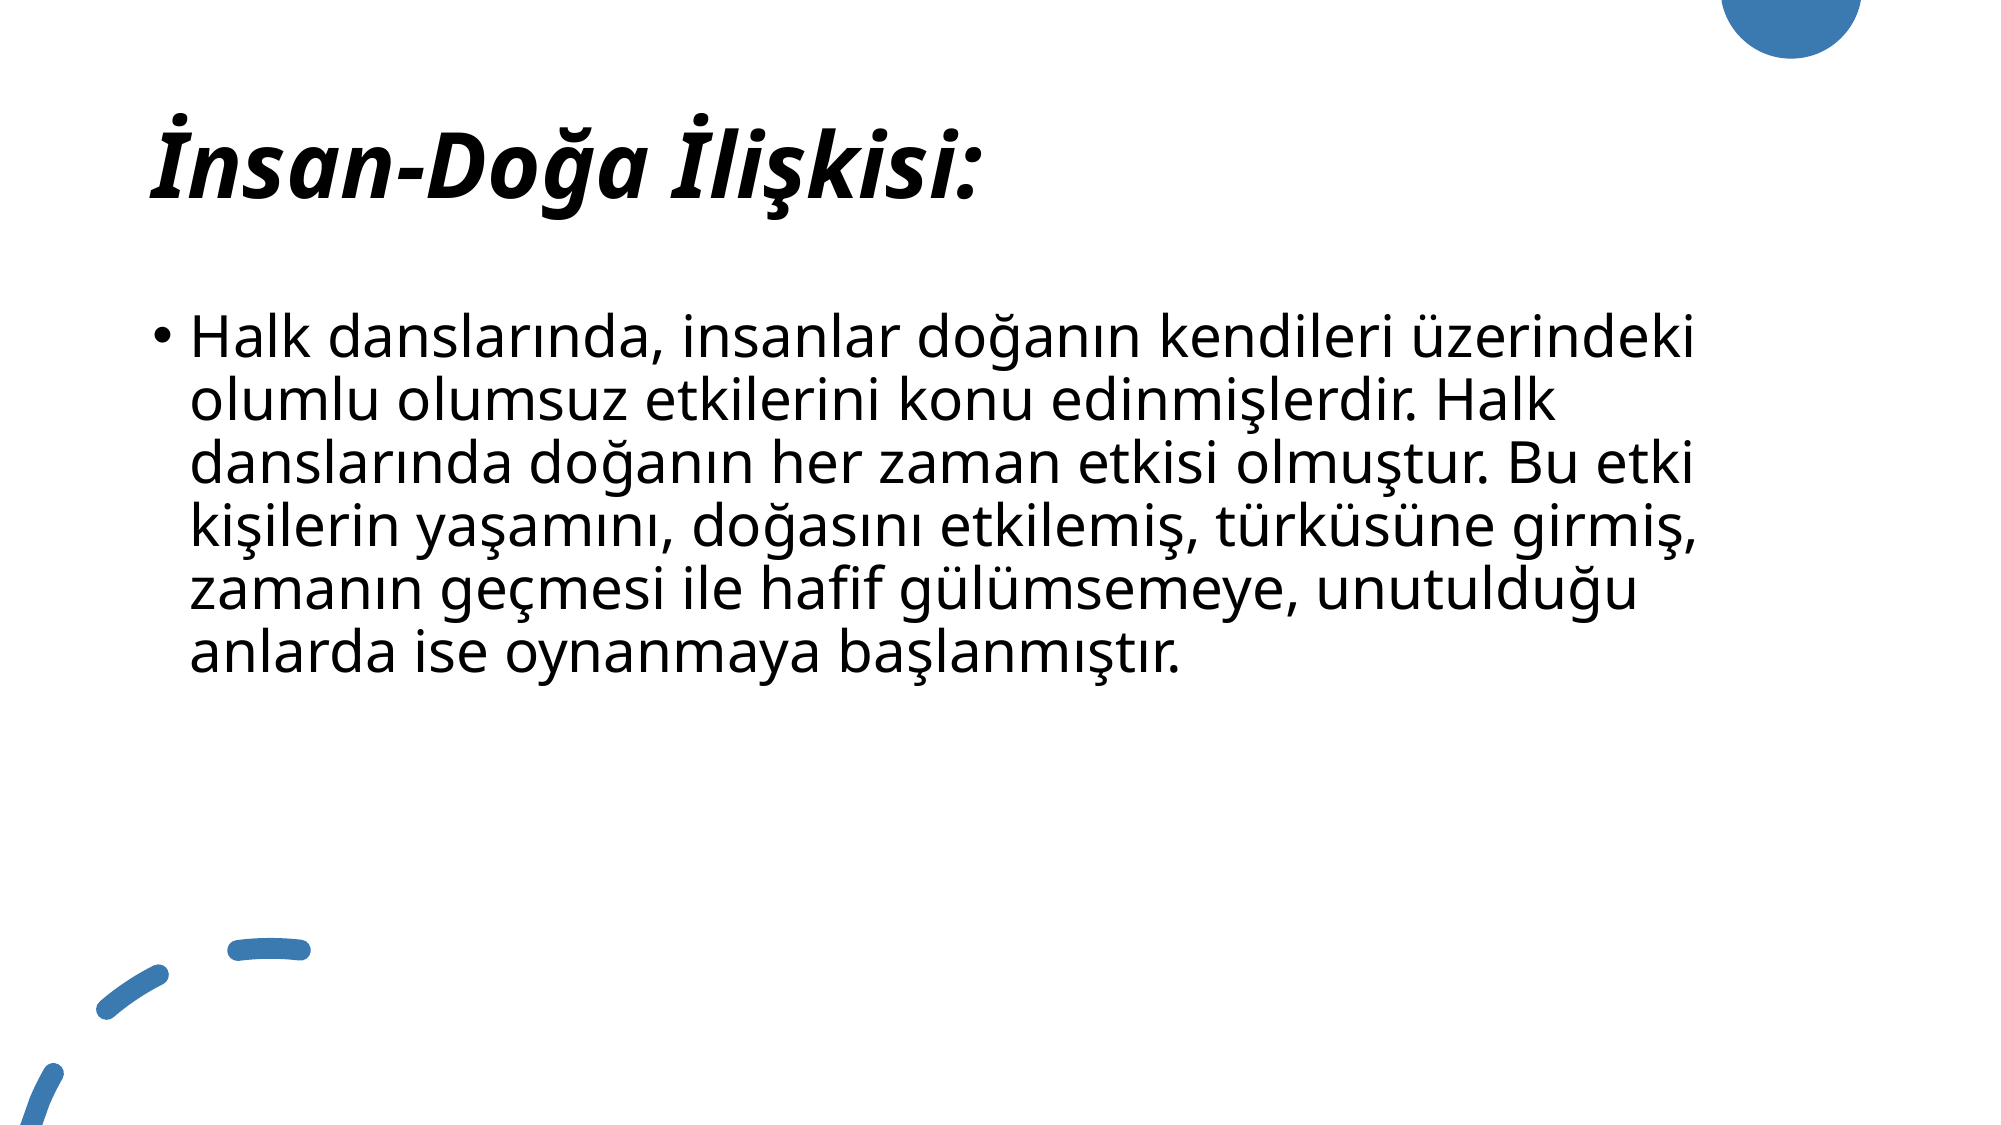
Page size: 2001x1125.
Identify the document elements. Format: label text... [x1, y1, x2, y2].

list Halk danslarında, insanlar doğanın kendileri üzerindeki olumlu olumsuz etkilerini konu edinmişlerdir. Halk danslarında doğanın her zaman etkisi olmuştur. Bu etki kişilerin yaşamını, doğasını etkilemiş, türküsüne girmiş, zamanın geçmesi ile hafif gülümsemeye, unutulduğu anlarda ise oynanmaya başlanmıştır. [137, 299, 1863, 933]
title İnsan-Doğa İlişkisi: [137, 59, 1863, 278]
